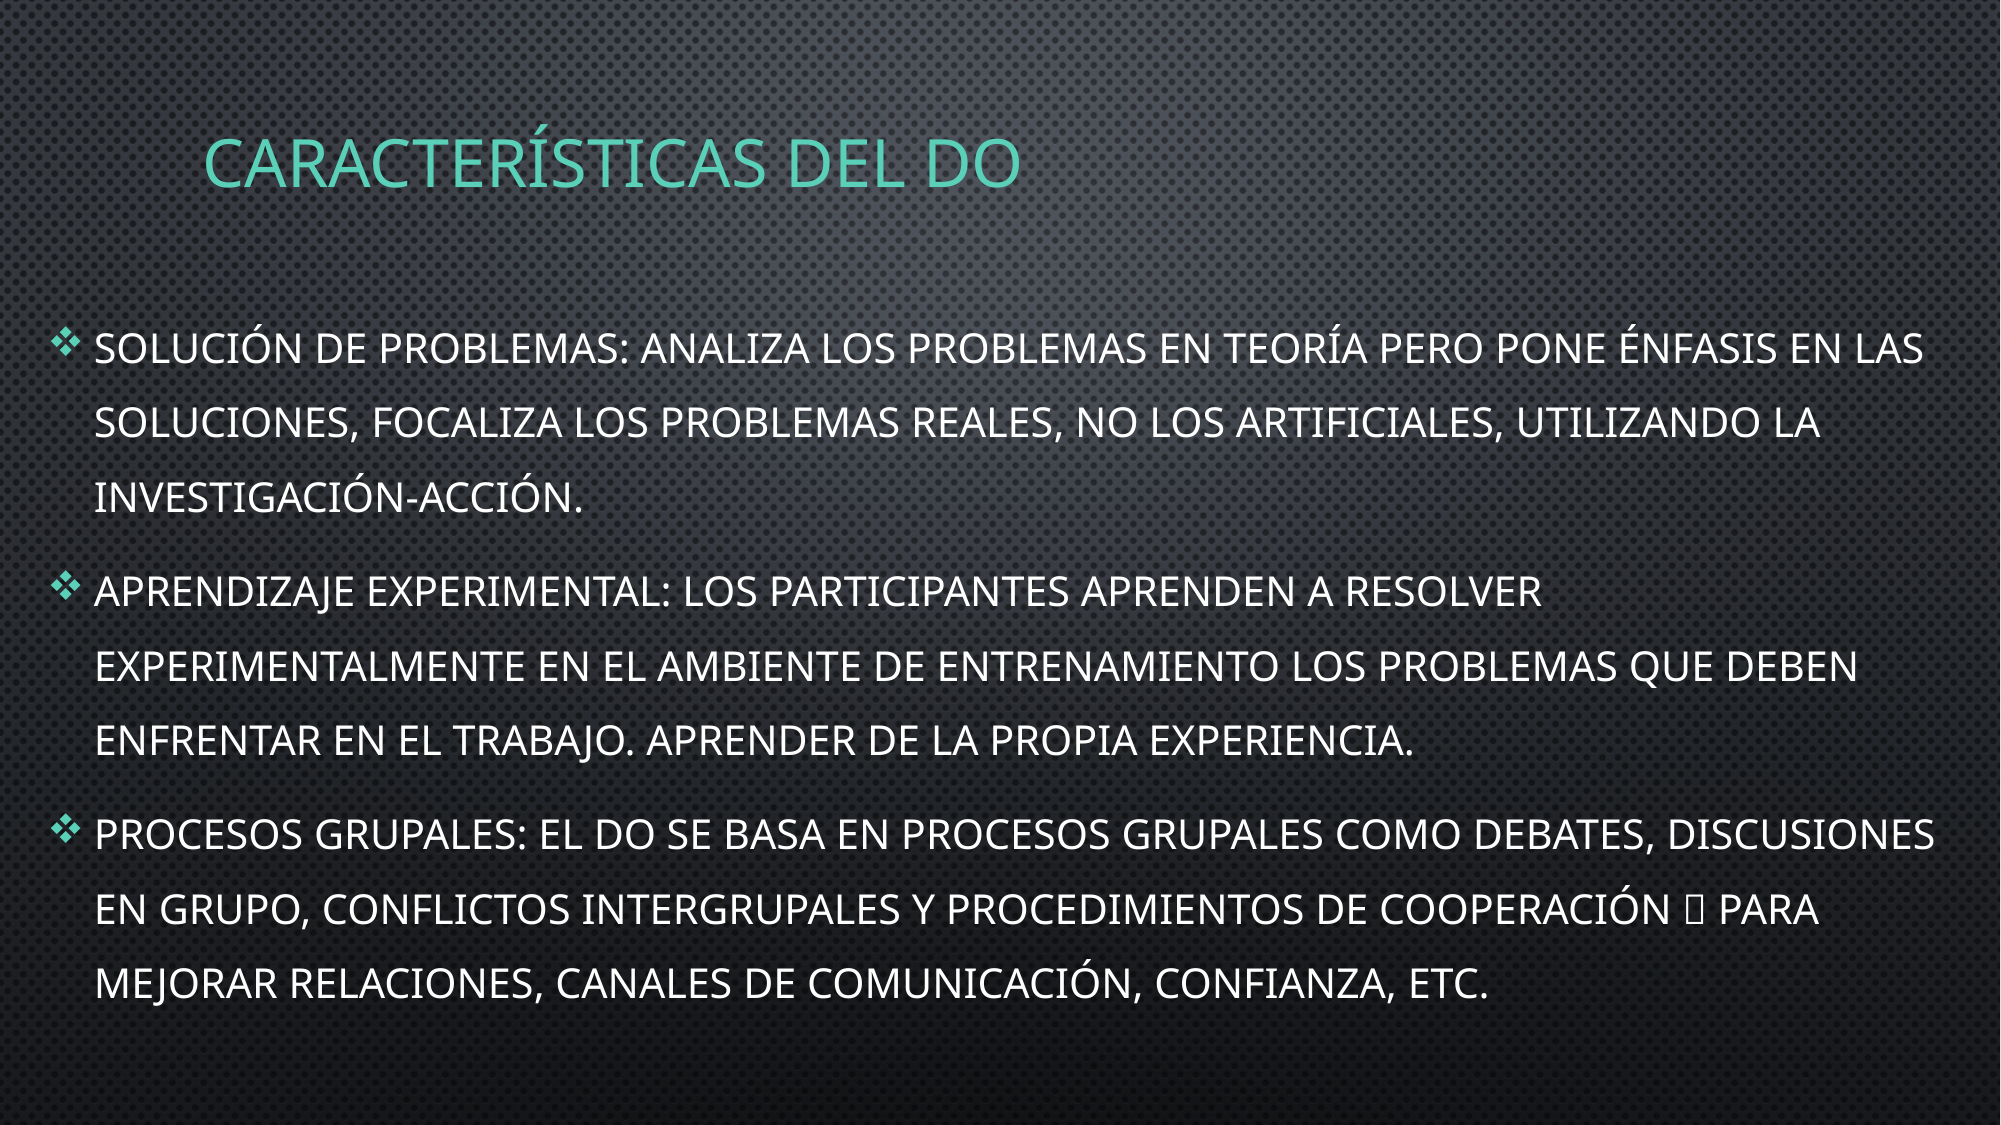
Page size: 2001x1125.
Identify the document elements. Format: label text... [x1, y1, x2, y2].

list Solución de problemas: analiza los problemas en teoría pero pone énfasis en las soluciones, focaliza los problemas reales, no los artificiales, utilizando la investigación-acción. Aprendizaje experimental: los participantes aprenden a resolver experimentalmente en el ambiente de entrenamiento los problemas que deben enfrentar en el trabajo. Aprender de la propia experiencia. Procesos grupales: el Do se basa en procesos grupales como debates, discusiones en grupo, conflictos intergrupales y procedimientos de cooperación  para mejorar relaciones, canales de comunicación, confianza, etc. [32, 289, 1971, 1085]
title Características del do [187, 99, 1813, 221]
